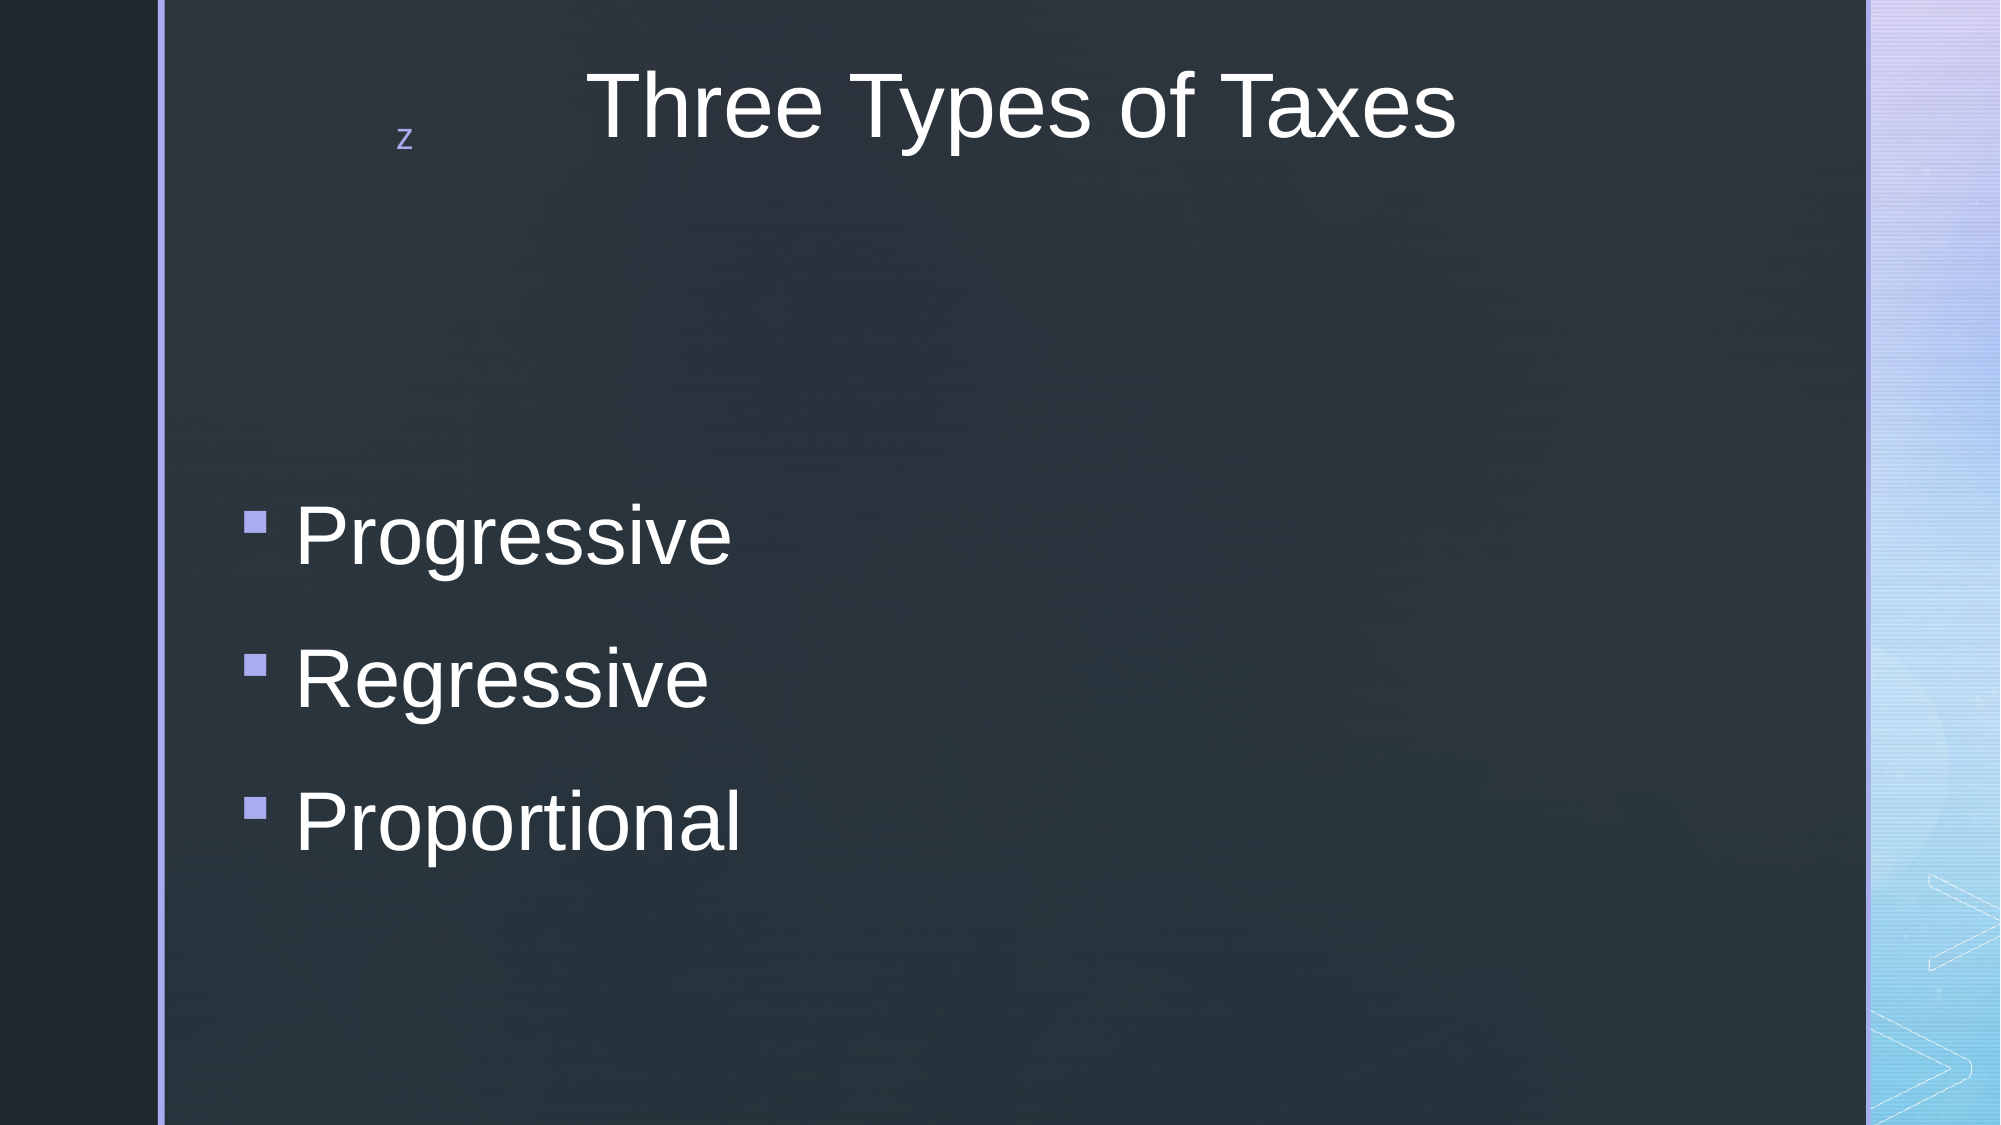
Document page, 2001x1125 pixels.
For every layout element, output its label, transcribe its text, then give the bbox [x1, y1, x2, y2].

list Progressive Regressive Proportional [222, 336, 1823, 993]
title Three Types of Taxes [222, 51, 1823, 228]
picture [1871, 0, 2001, 1125]
